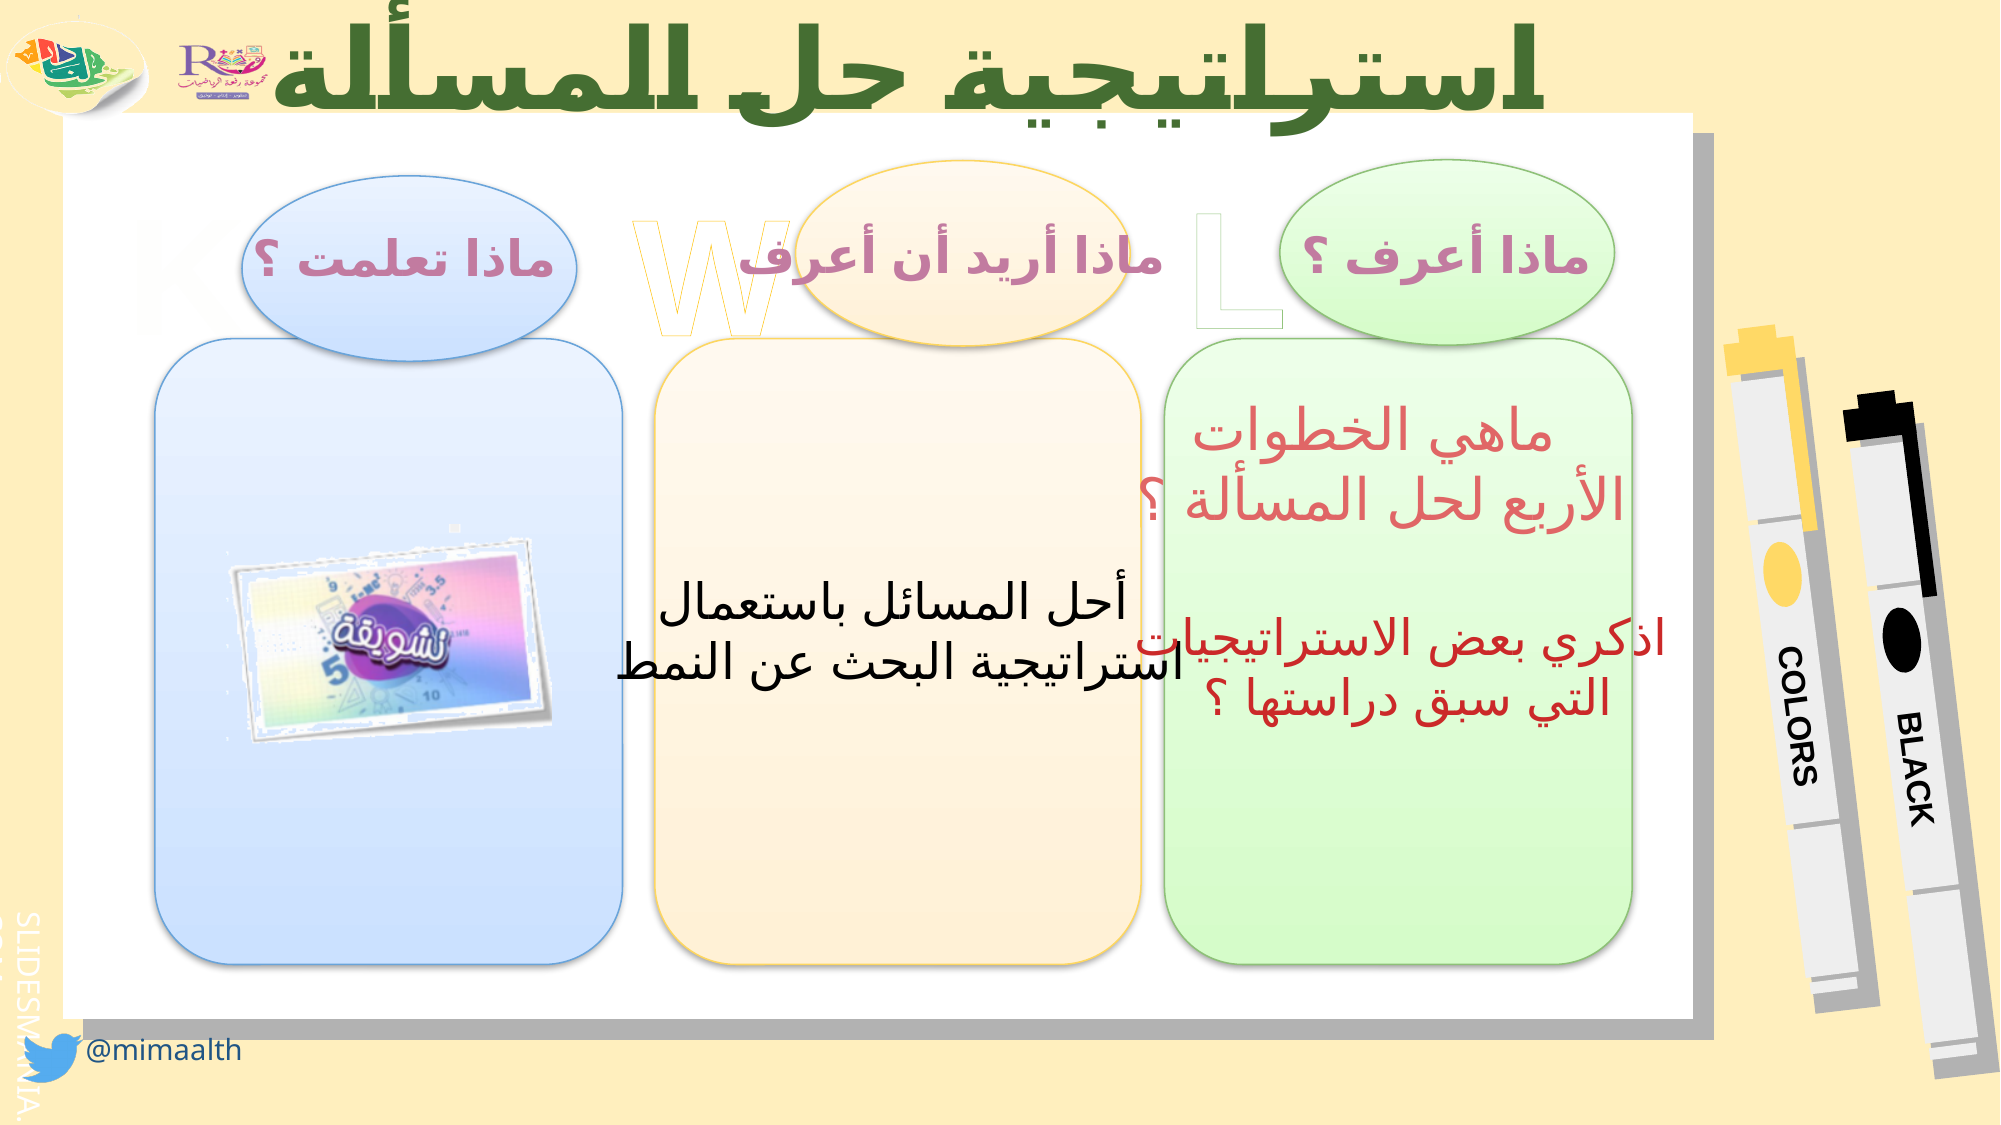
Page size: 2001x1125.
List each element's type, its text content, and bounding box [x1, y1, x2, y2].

picture [225, 523, 552, 751]
text_box ماذا أعرف ؟ [1286, 215, 1607, 291]
text_box [654, 697, 1142, 966]
text_box [572, 244, 578, 293]
text_box [654, 337, 1142, 562]
picture [0, 15, 293, 132]
text_box ماهي الخطوات الأربع لحل المسألة ؟ [1121, 385, 1643, 540]
text_box [1163, 540, 1633, 597]
text_box W [617, 161, 805, 527]
text_box ماذا تعلمت ؟ [237, 219, 572, 295]
text_box ماذا أريد أن أعرف [722, 215, 1182, 291]
text_box استراتيجية حل المسألة [253, 0, 1592, 140]
text_box K [111, 161, 263, 527]
text_box [1303, 158, 1602, 215]
text_box [1303, 291, 1601, 346]
text_box [263, 295, 571, 363]
text_box [809, 291, 1117, 347]
text_box [1303, 337, 1627, 385]
text_box [154, 337, 624, 966]
text_box [1607, 223, 1616, 282]
text_box [1163, 733, 1633, 966]
text_box [809, 159, 1117, 215]
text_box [20, 1023, 297, 1093]
text_box أحل المسائل باستعمال استراتيجية البحث عن النمط [599, 562, 1201, 697]
text_box [266, 175, 552, 219]
text_box اذكري بعض الاستراتيجيات التي سبق دراستها ؟ [1119, 597, 1684, 733]
text_box L [1170, 154, 1303, 385]
